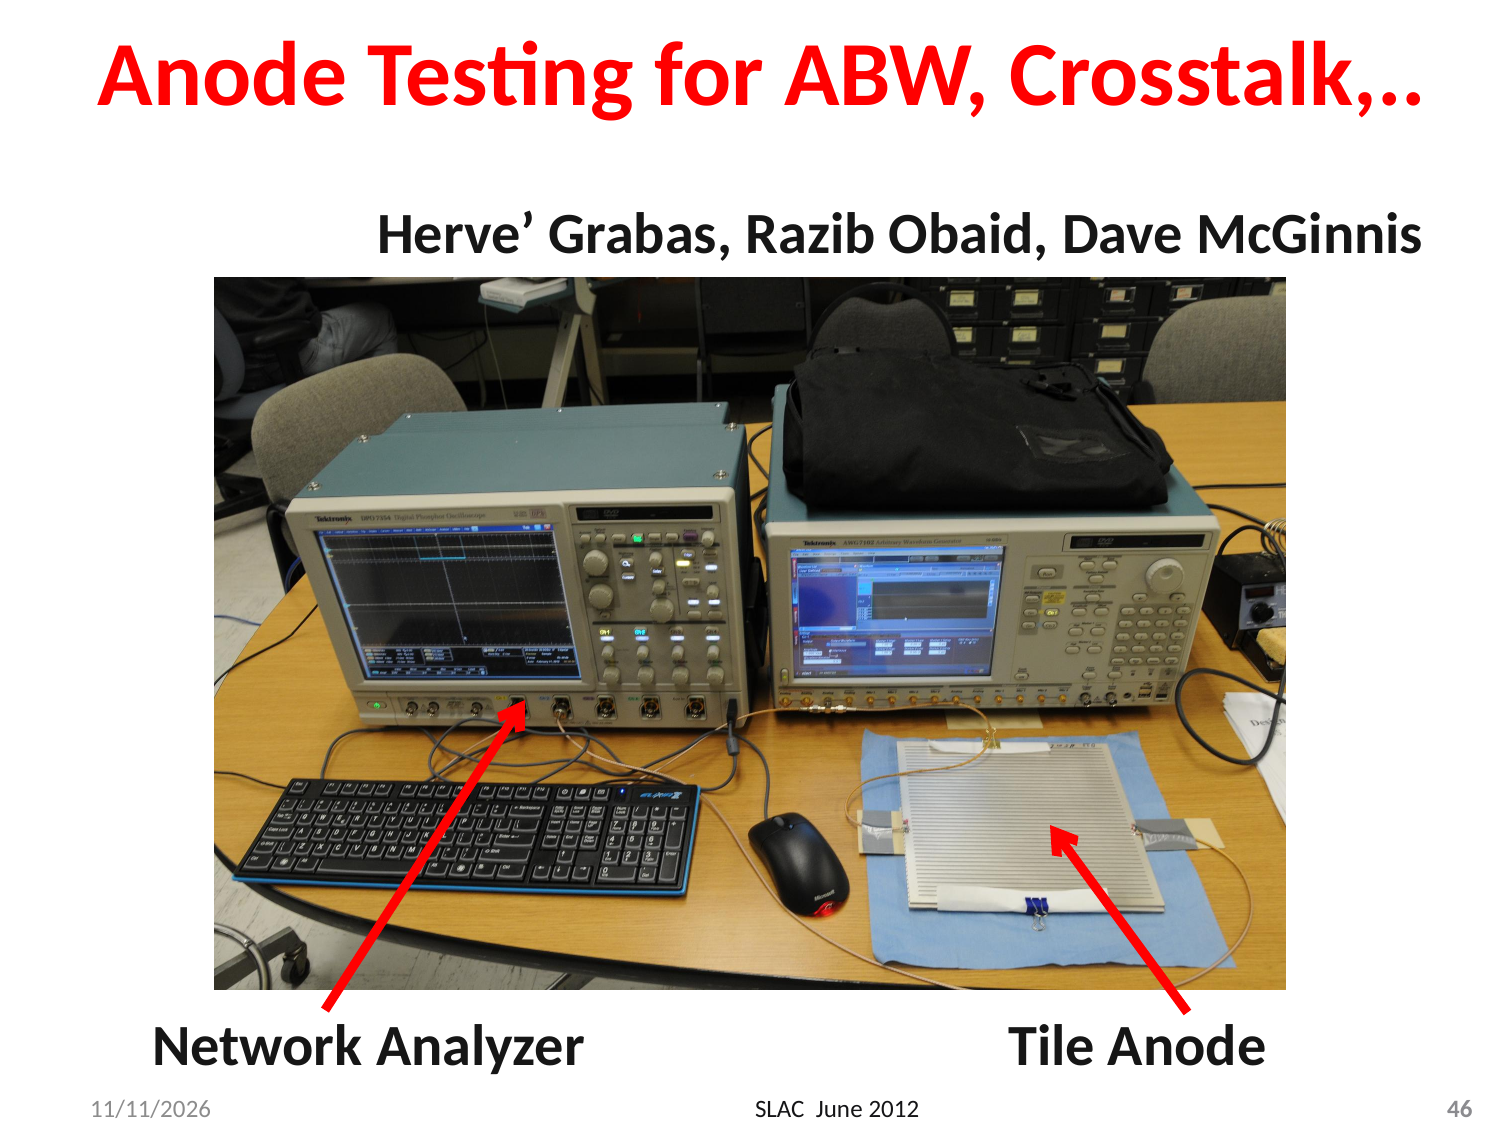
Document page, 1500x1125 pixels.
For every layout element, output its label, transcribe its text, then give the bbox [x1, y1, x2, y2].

title Anode Testing for ABW, Crosstalk,.. [50, 0, 1475, 163]
slide_number 46 [1137, 1077, 1488, 1125]
text_box Network Analyzer Tile Anode [137, 999, 1500, 1085]
text_box Herve’ Grabas, Razib Obaid, Dave McGinnis [362, 187, 1488, 273]
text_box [324, 699, 526, 1011]
footer SLAC June 2012 [600, 1077, 1075, 1125]
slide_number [75, 1077, 425, 1125]
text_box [1049, 824, 1188, 1013]
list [213, 277, 1287, 990]
